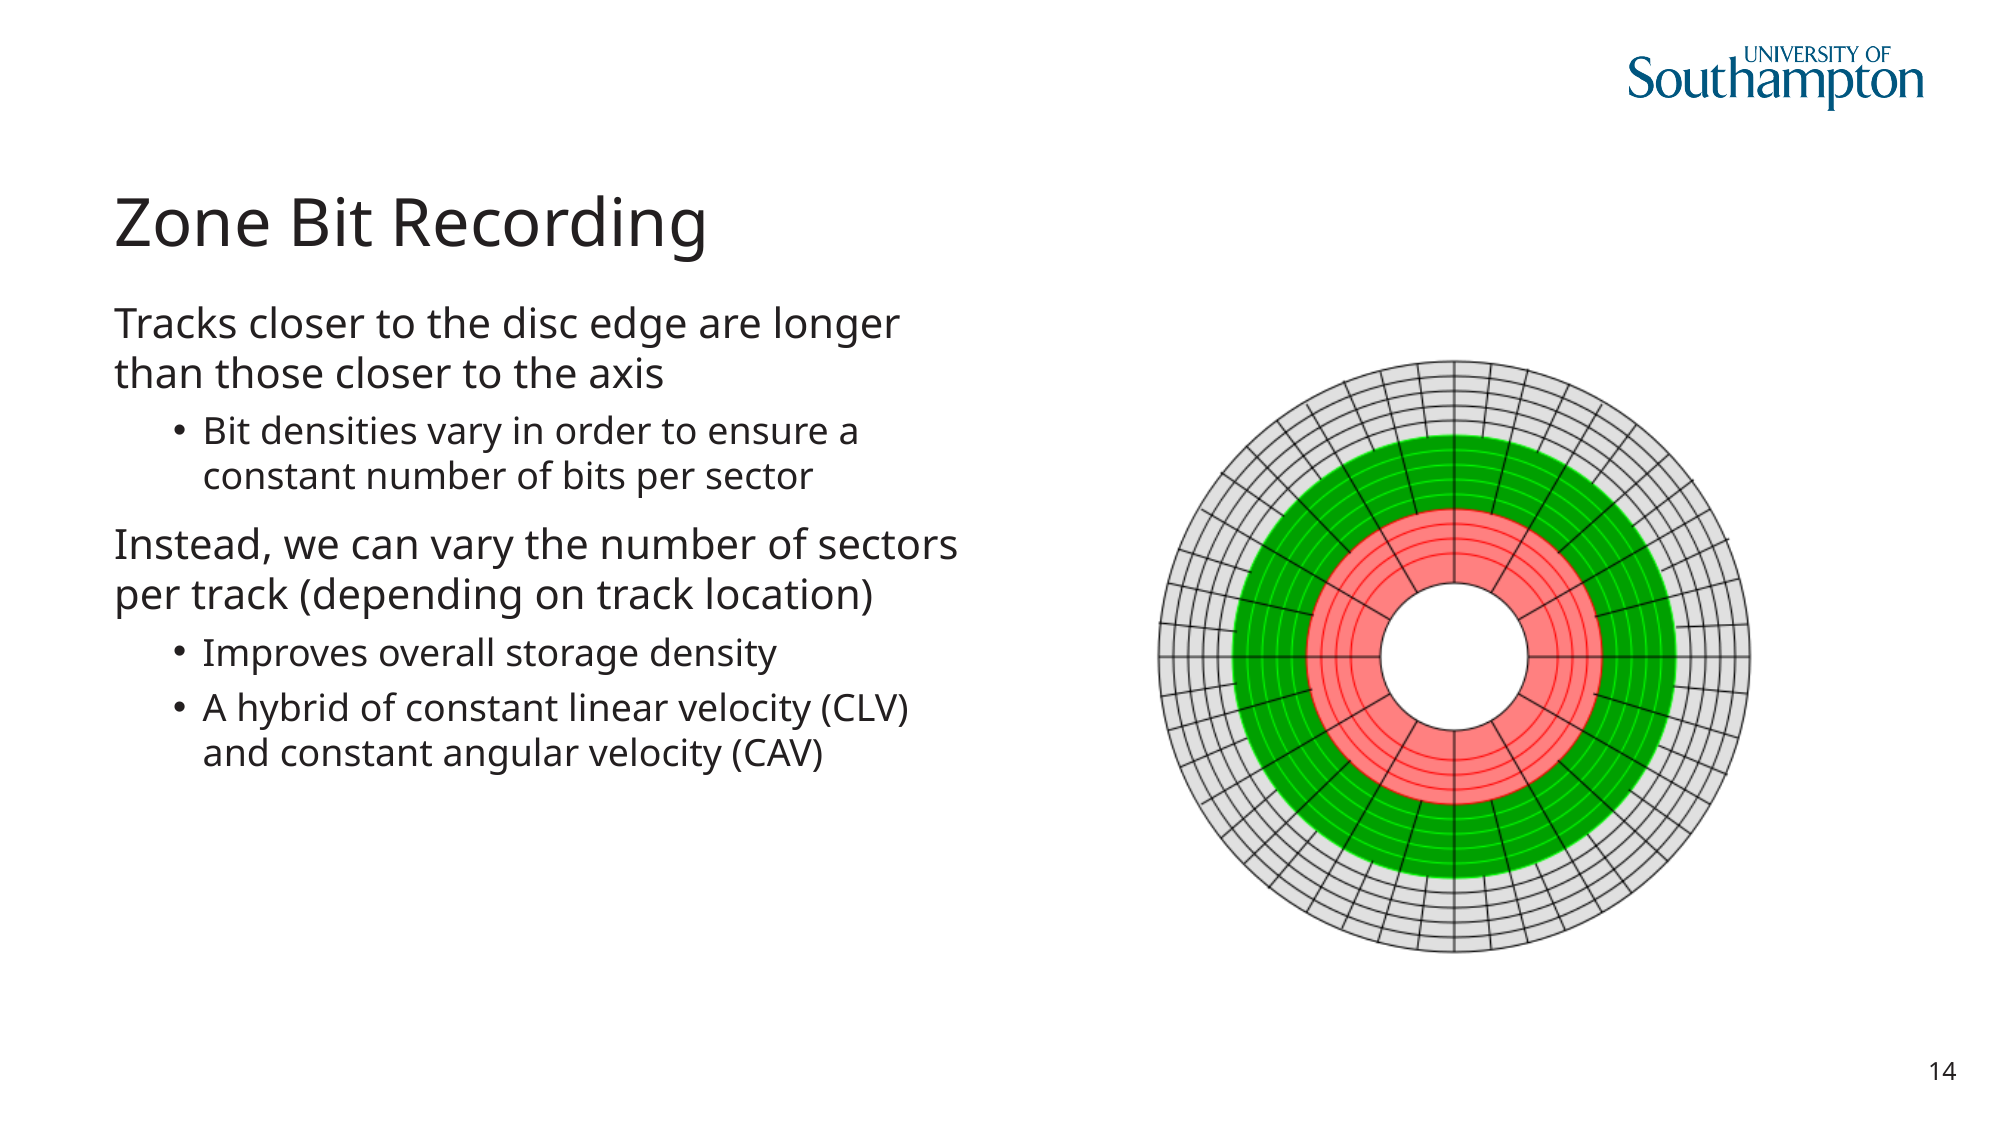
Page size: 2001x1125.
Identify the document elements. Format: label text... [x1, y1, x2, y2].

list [1011, 213, 1898, 1100]
picture [1629, 46, 1924, 111]
title Zone Bit Recording [102, 113, 1898, 268]
list Tracks closer to the disc edge are longer than those closer to the axis Bit densities vary in order to ensure a constant number of bits per sector Instead, we can vary the number of sectors per track (depending on track location) Improves overall storage density A hybrid of constant linear velocity (CLV) and constant angular velocity (CAV) [102, 290, 989, 1024]
picture [1629, 71, 1648, 95]
picture [1869, 48, 1877, 60]
